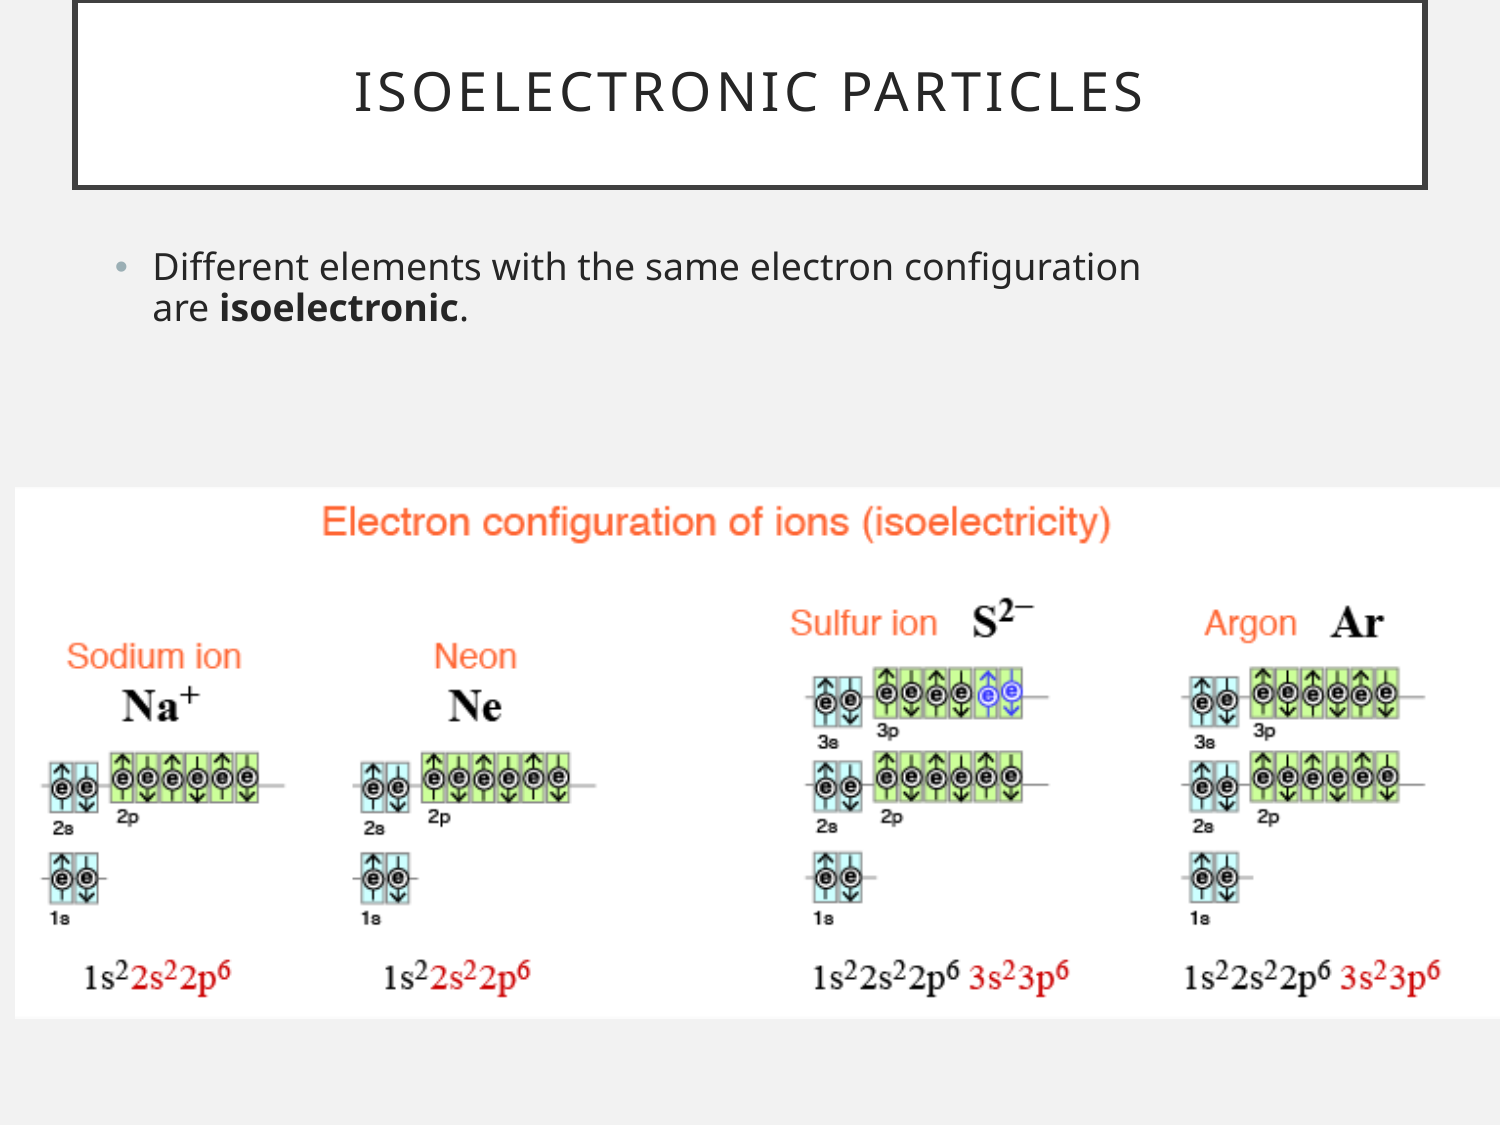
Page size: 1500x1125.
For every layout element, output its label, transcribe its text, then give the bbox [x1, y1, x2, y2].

picture [15, 487, 1500, 1019]
title Isoelectronic particles [72, 0, 1428, 190]
list Different elements with the same electron configuration are isoelectronic. [99, 240, 1450, 438]
